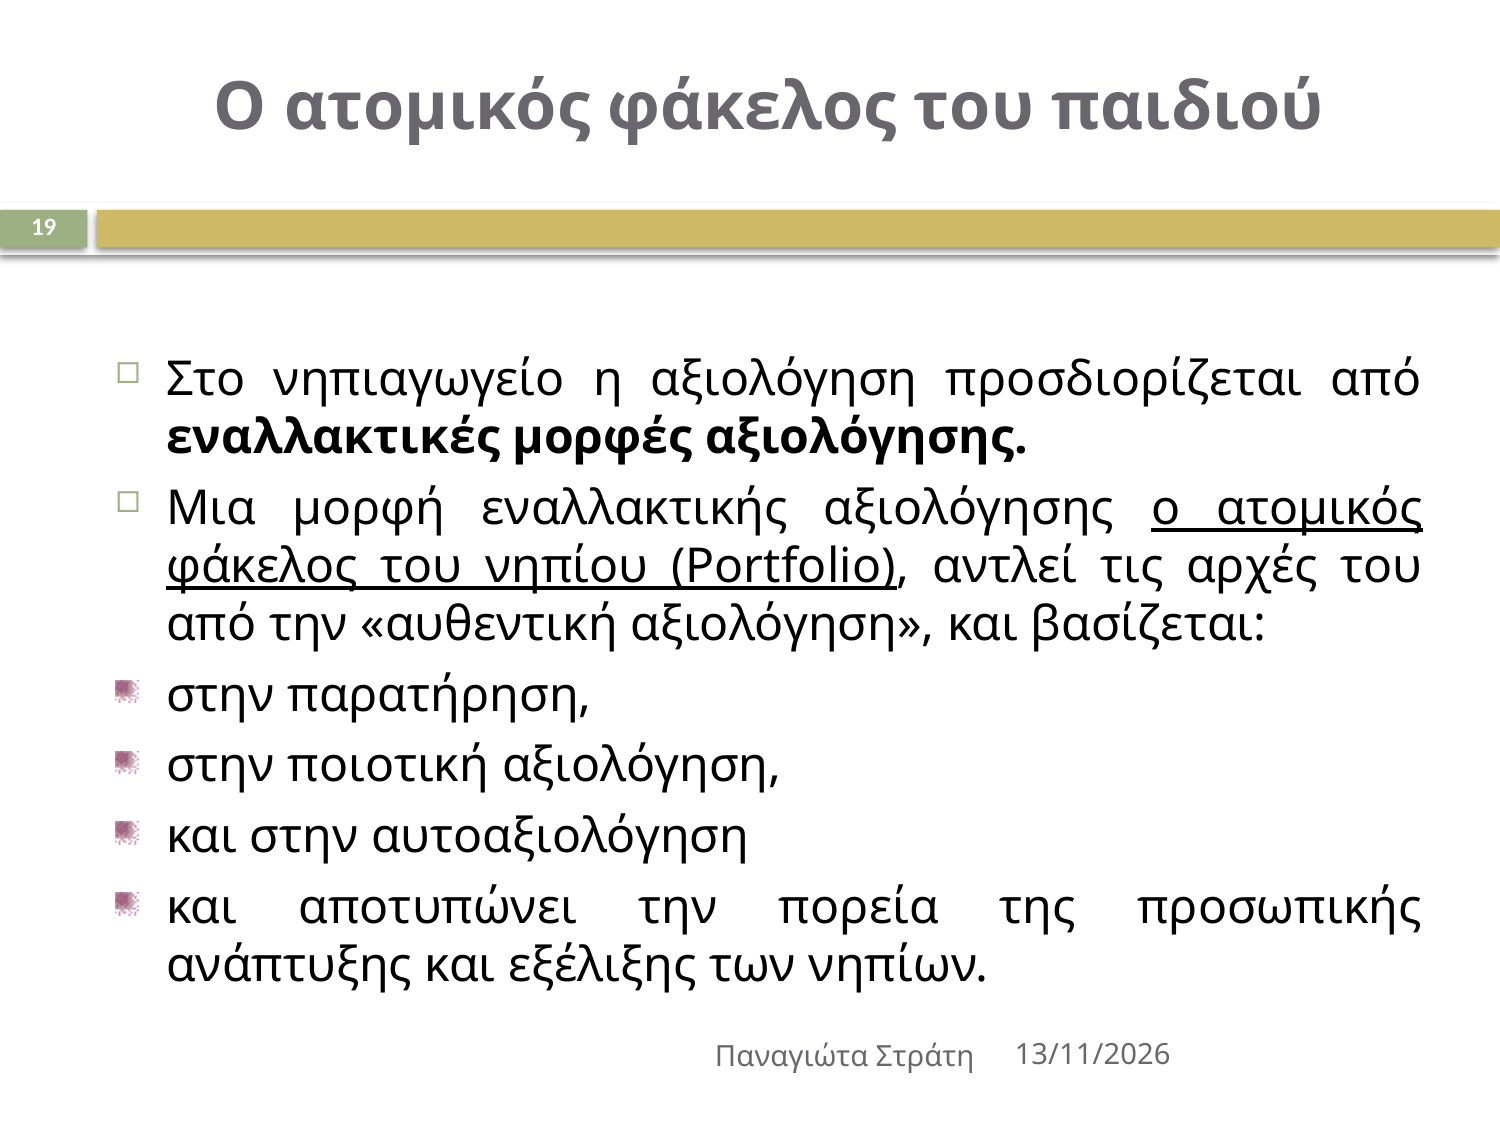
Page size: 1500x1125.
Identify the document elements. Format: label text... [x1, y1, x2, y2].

footer Παναγιώτα Στράτη [99, 1025, 990, 1085]
title Ο ατομικός φάκελος του παιδιού [100, 70, 1438, 247]
picture [115, 821, 139, 845]
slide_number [999, 1025, 1438, 1085]
picture [115, 751, 139, 774]
slide_number 19 [0, 208, 88, 249]
list Στο νηπιαγωγείο η αξιολόγηση προσδιορίζεται από εναλλακτικές μορφές αξιολόγησης. Μια μορφή εναλλακτικής αξιολόγησης ο ατομικός φάκελος του νηπίου (Portfolio), αντλεί τις αρχές του από την «αυθεντική αξιολόγηση», και βασίζεται: στην παρατήρηση, στην ποιοτική αξιολόγηση, και στην αυτοαξιολόγηση και αποτυπώνει την πορεία της προσωπικής ανάπτυξης και εξέλιξης των νηπίων. [100, 262, 1438, 1000]
picture [115, 892, 139, 916]
picture [115, 680, 139, 703]
